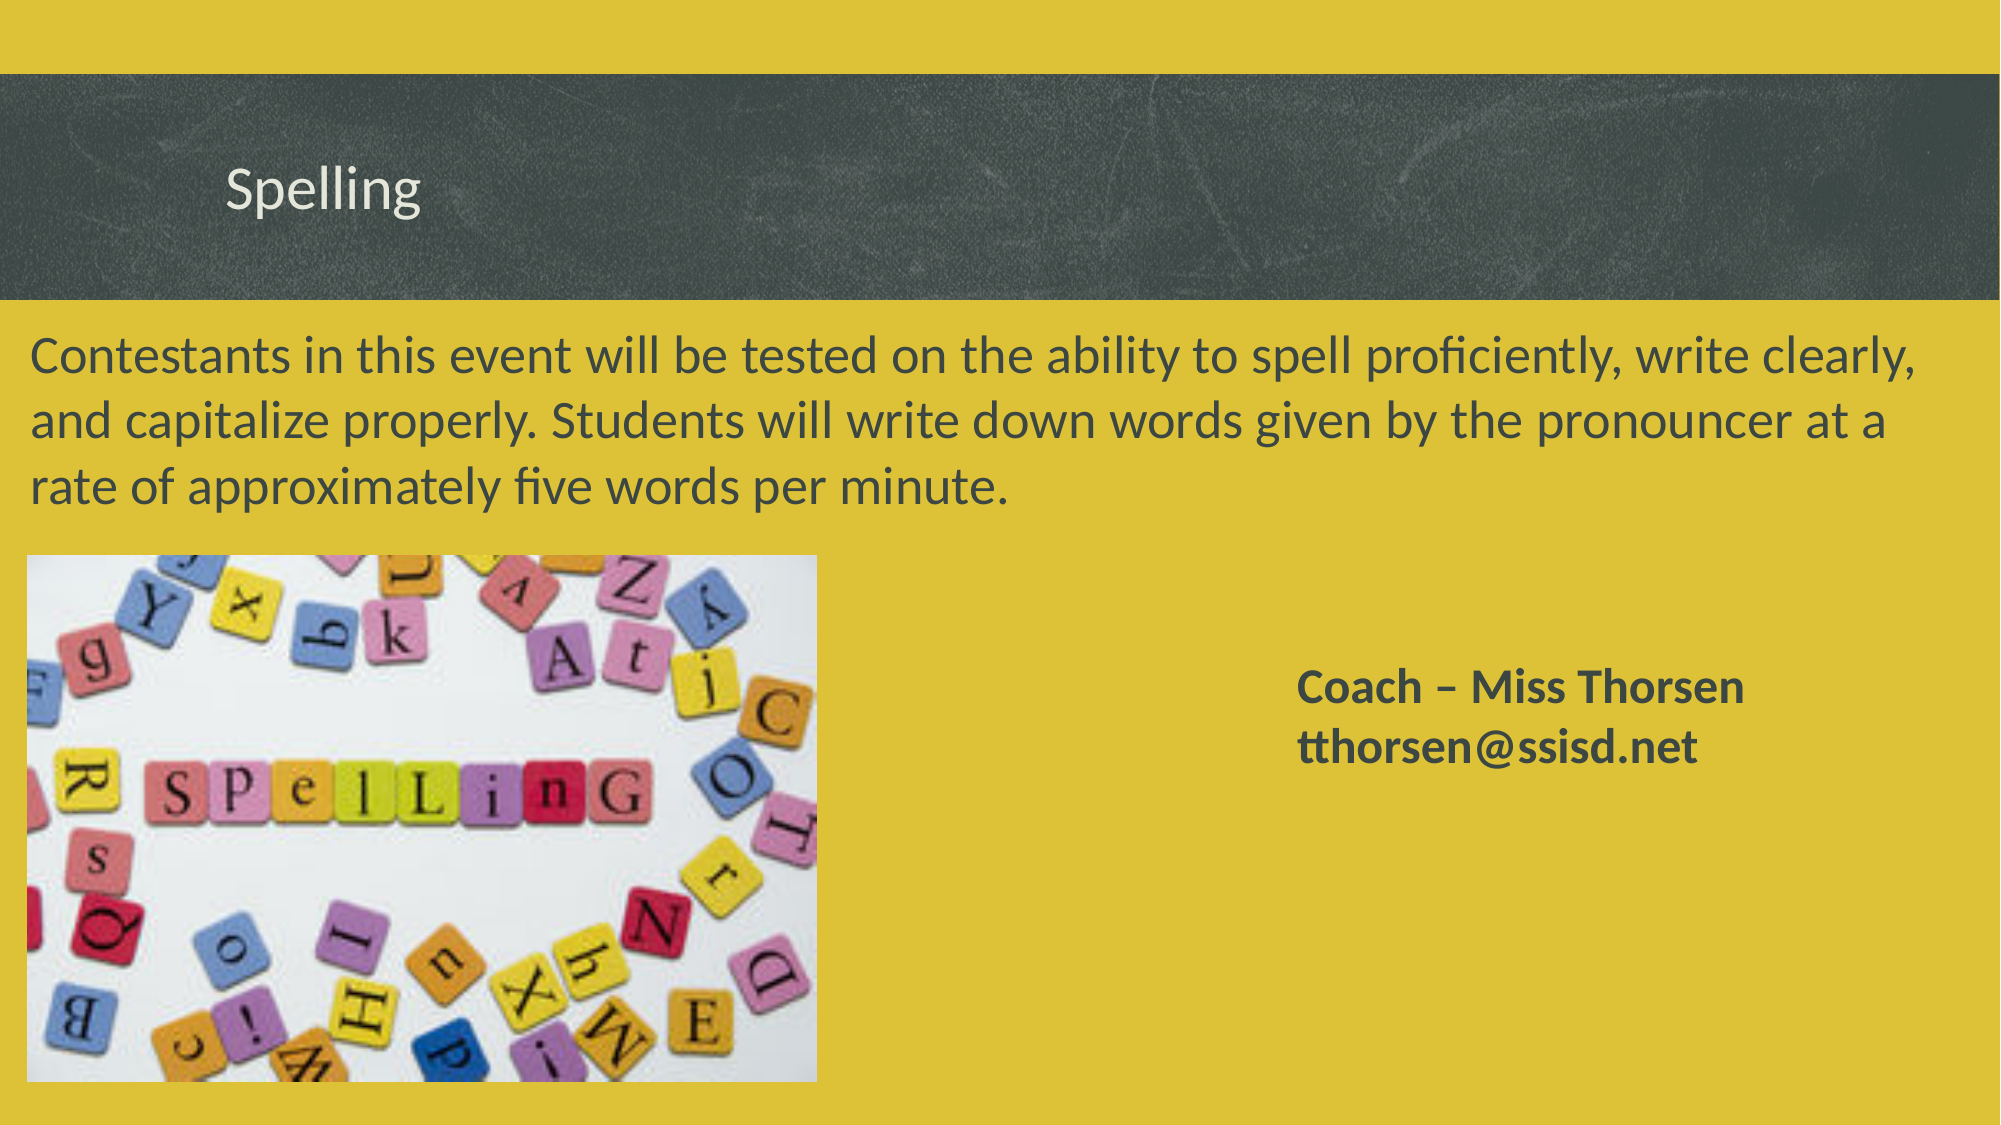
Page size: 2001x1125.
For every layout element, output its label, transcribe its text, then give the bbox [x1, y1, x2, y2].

title Spelling [210, 76, 1790, 300]
picture [27, 555, 818, 1082]
list Contestants in this event will be tested on the ability to spell proficiently, write clearly, and capitalize properly. Students will write down words given by the pronouncer at a rate of approximately five words per minute. [15, 312, 1988, 756]
picture [0, 74, 2000, 300]
text_box Coach – Miss Thorsen tthorsen@ssisd.net [1282, 646, 1761, 781]
